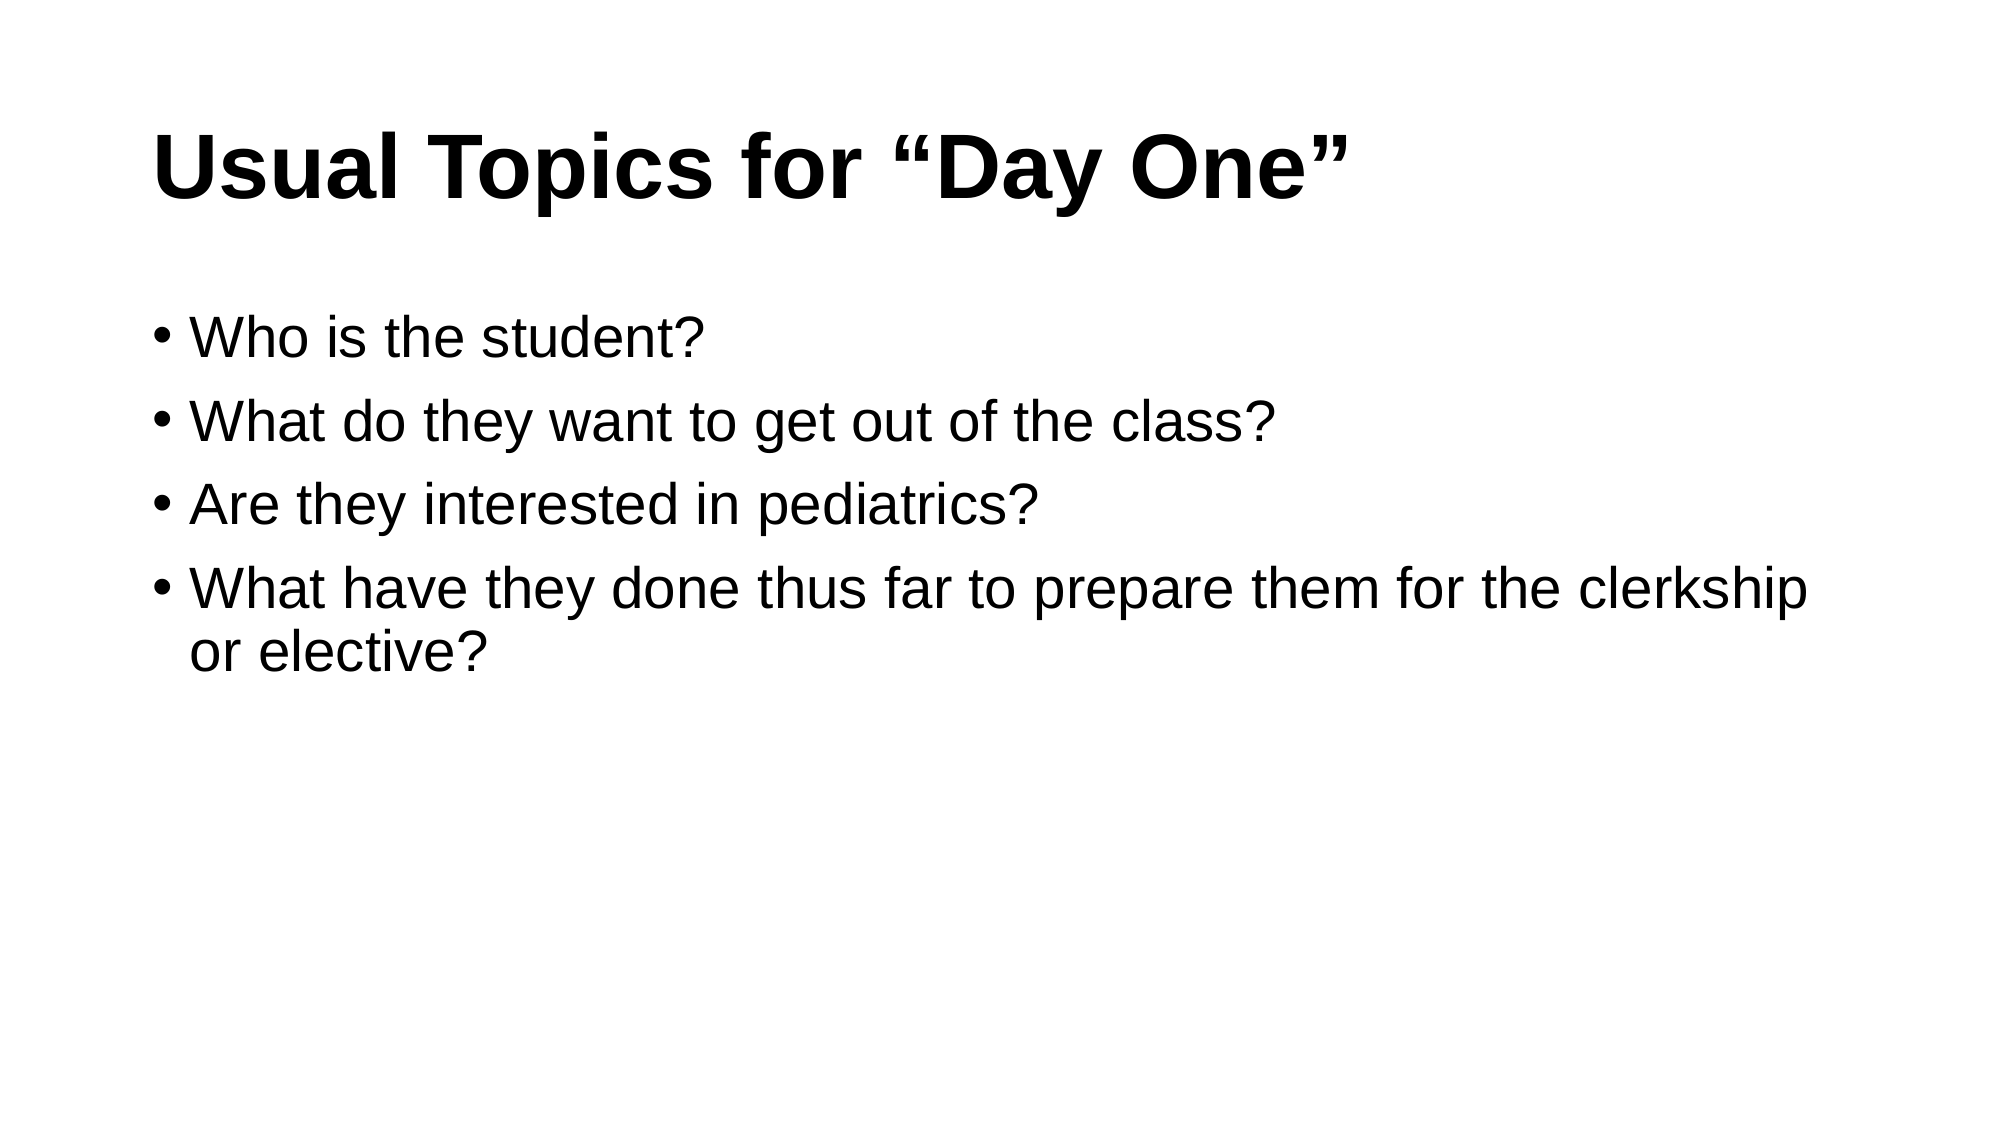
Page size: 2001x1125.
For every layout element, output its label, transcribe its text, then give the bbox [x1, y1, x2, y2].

list Who is the student? What do they want to get out of the class? Are they interested in pediatrics? What have they done thus far to prepare them for the clerkship or elective? [137, 299, 1863, 1014]
title Usual Topics for “Day One” [137, 59, 1863, 278]
